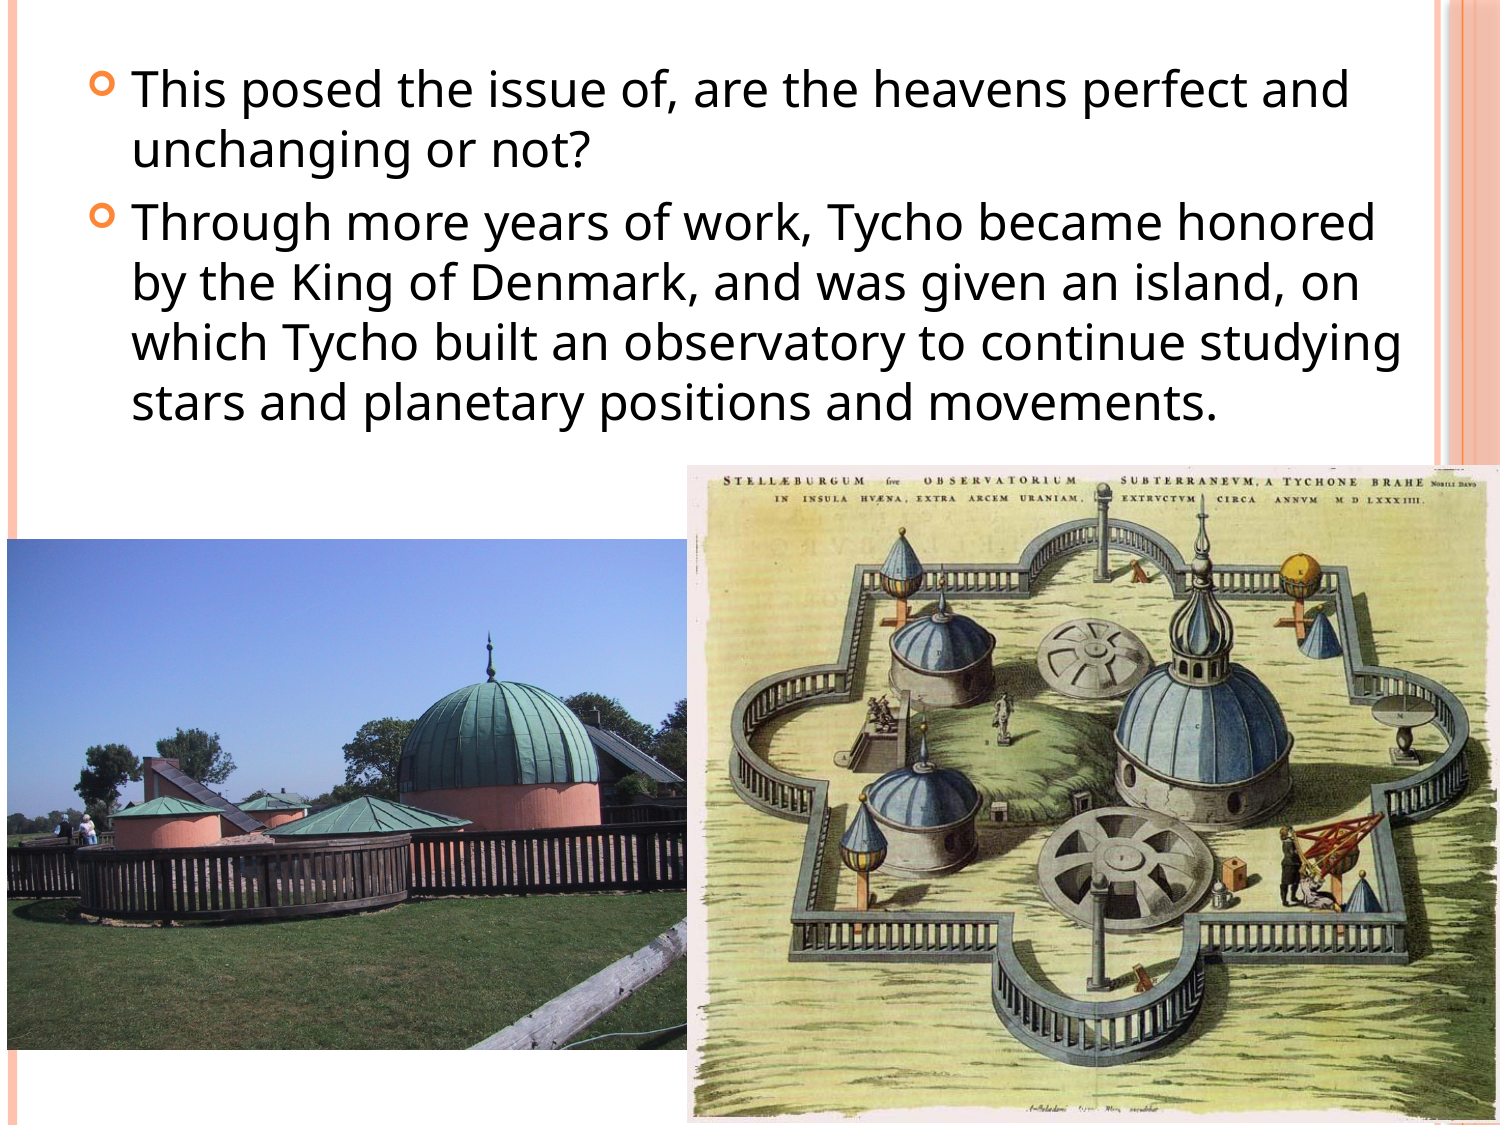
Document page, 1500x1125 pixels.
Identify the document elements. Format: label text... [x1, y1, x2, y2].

list This posed the issue of, are the heavens perfect and unchanging or not? Through more years of work, Tycho became honored by the King of Denmark, and was given an island, on which Tycho built an observatory to continue studying stars and planetary positions and movements. [71, 50, 1422, 536]
picture [6, 465, 1500, 1124]
